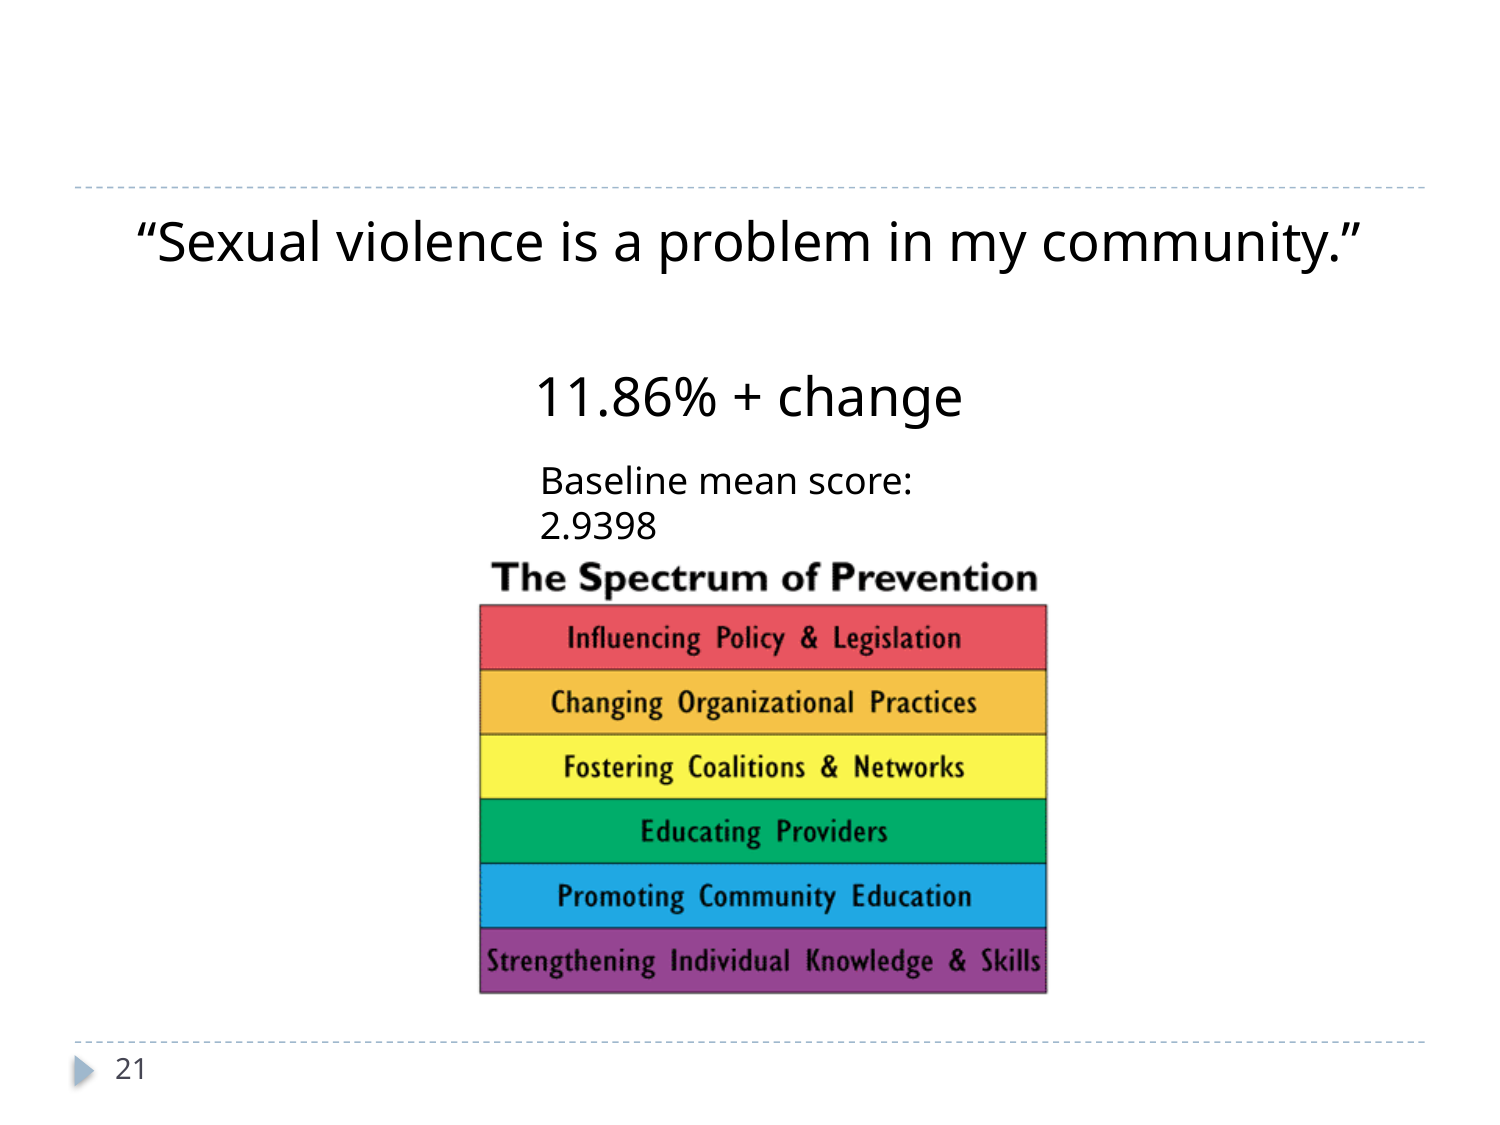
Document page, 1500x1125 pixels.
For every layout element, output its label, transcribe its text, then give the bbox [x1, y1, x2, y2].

text_box Baseline mean score: 2.9398 [524, 449, 988, 537]
picture [449, 537, 1076, 1021]
slide_number 21 [100, 1042, 426, 1103]
list “Sexual violence is a problem in my community.” 11.86% + change [75, 200, 1425, 1010]
